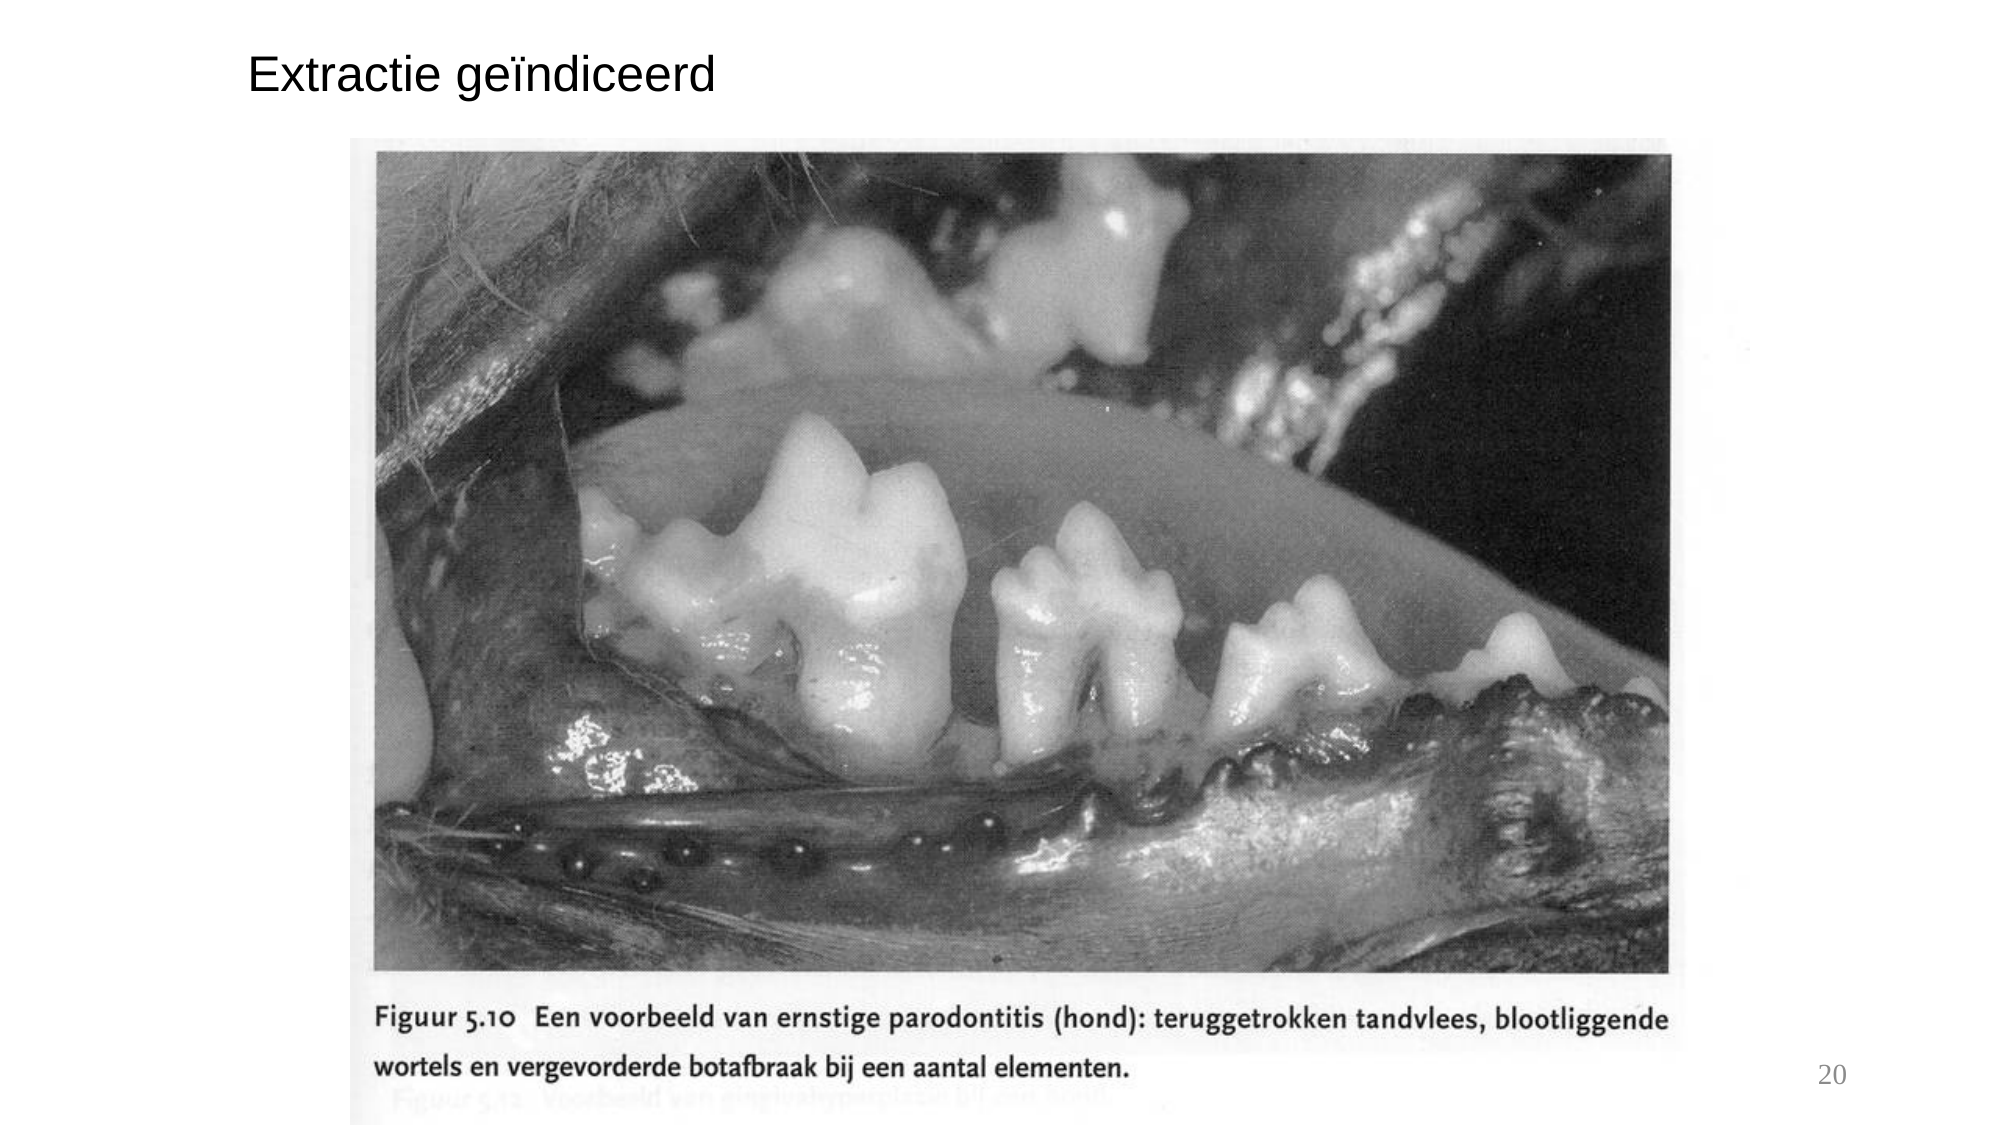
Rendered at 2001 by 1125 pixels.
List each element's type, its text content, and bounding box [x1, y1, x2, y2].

picture [349, 138, 1751, 1125]
slide_number 20 [1751, 1042, 1863, 1103]
title Extractie geïndiceerd [232, 31, 1072, 119]
